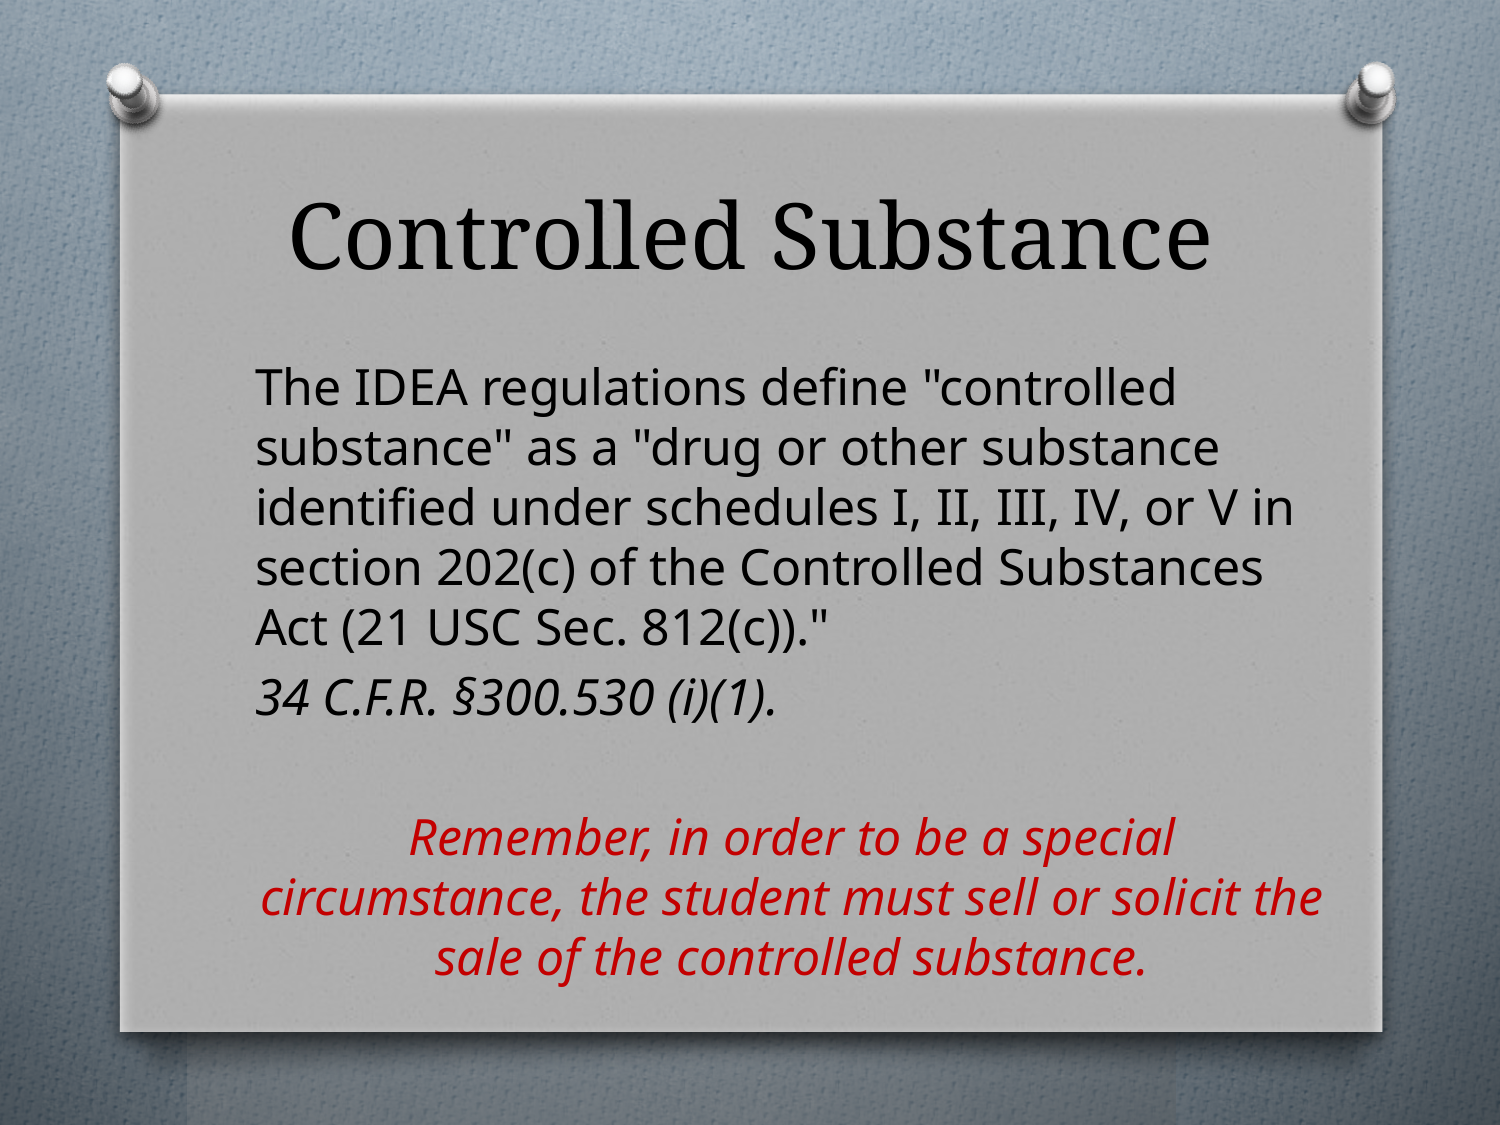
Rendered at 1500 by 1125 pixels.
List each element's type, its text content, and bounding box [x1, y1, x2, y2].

picture [1317, 35, 1439, 156]
picture [75, 29, 198, 153]
title Controlled Substance [179, 134, 1323, 332]
list The IDEA regulations define "controlled substance" as a "drug or other substance identified under schedules I, II, III, IV, or V in section 202(c) of the Controlled Substances Act (21 USC Sec. 812(c))." 34 C.F.R. §300.530 (i)(1). Remember, in order to be a special circumstance, the student must sell or solicit the sale of the controlled substance. [240, 347, 1345, 939]
